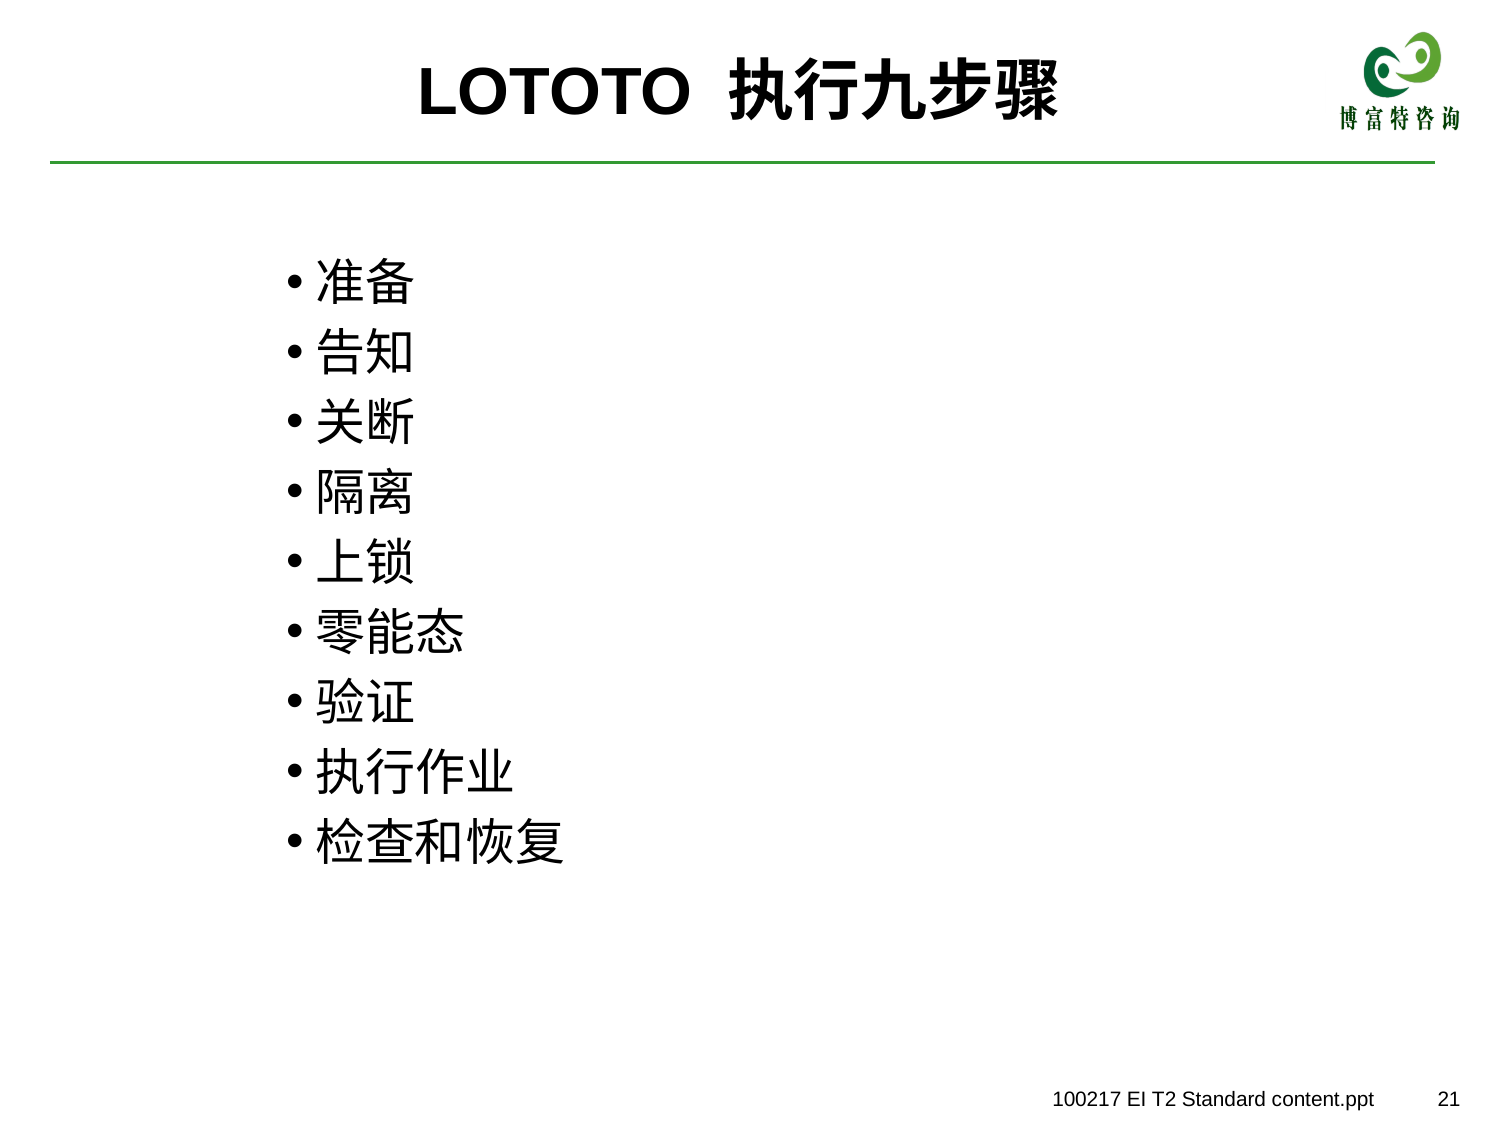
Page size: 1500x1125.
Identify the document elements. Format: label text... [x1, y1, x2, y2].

text_box LOTOTO 执行九步骤 [287, 40, 1191, 135]
text_box [1387, 1078, 1500, 1119]
picture [1325, 31, 1479, 134]
text_box 准备 告知 关断 隔离 上锁 零能态 验证 执行作业 检查和恢复 [271, 243, 1439, 878]
text_box 100217 EI T2 Standard content.ppt [974, 1078, 1387, 1119]
